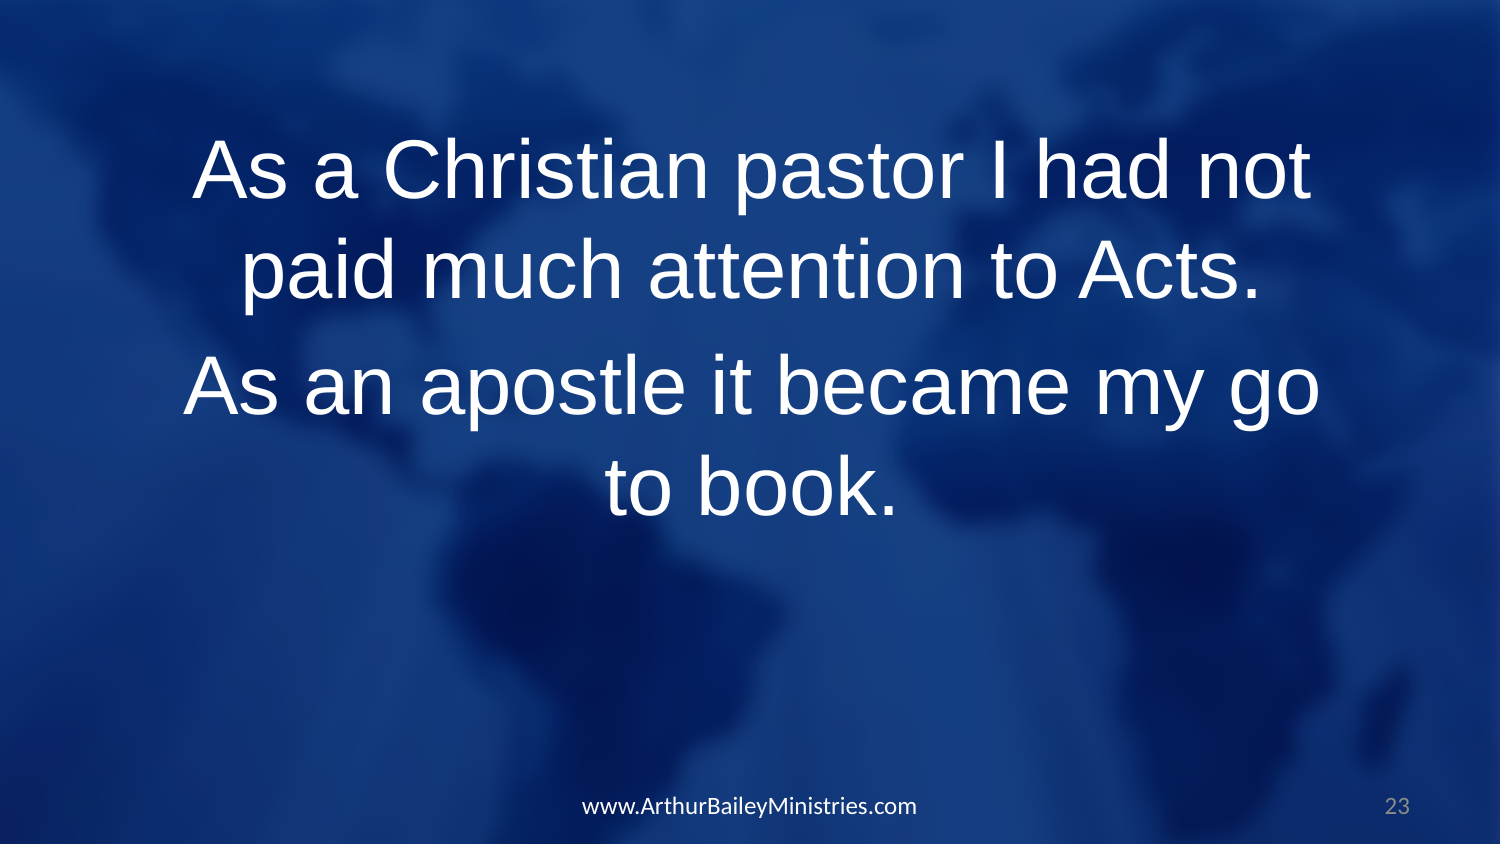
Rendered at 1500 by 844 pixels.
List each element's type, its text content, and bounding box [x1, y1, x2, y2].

list As a Christian pastor I had not paid much attention to Acts. As an apostle it became my go to book. [151, 107, 1355, 741]
picture [0, 0, 1500, 844]
slide_number 23 [1074, 782, 1425, 827]
footer www.ArthurBaileyMinistries.com [512, 782, 988, 827]
